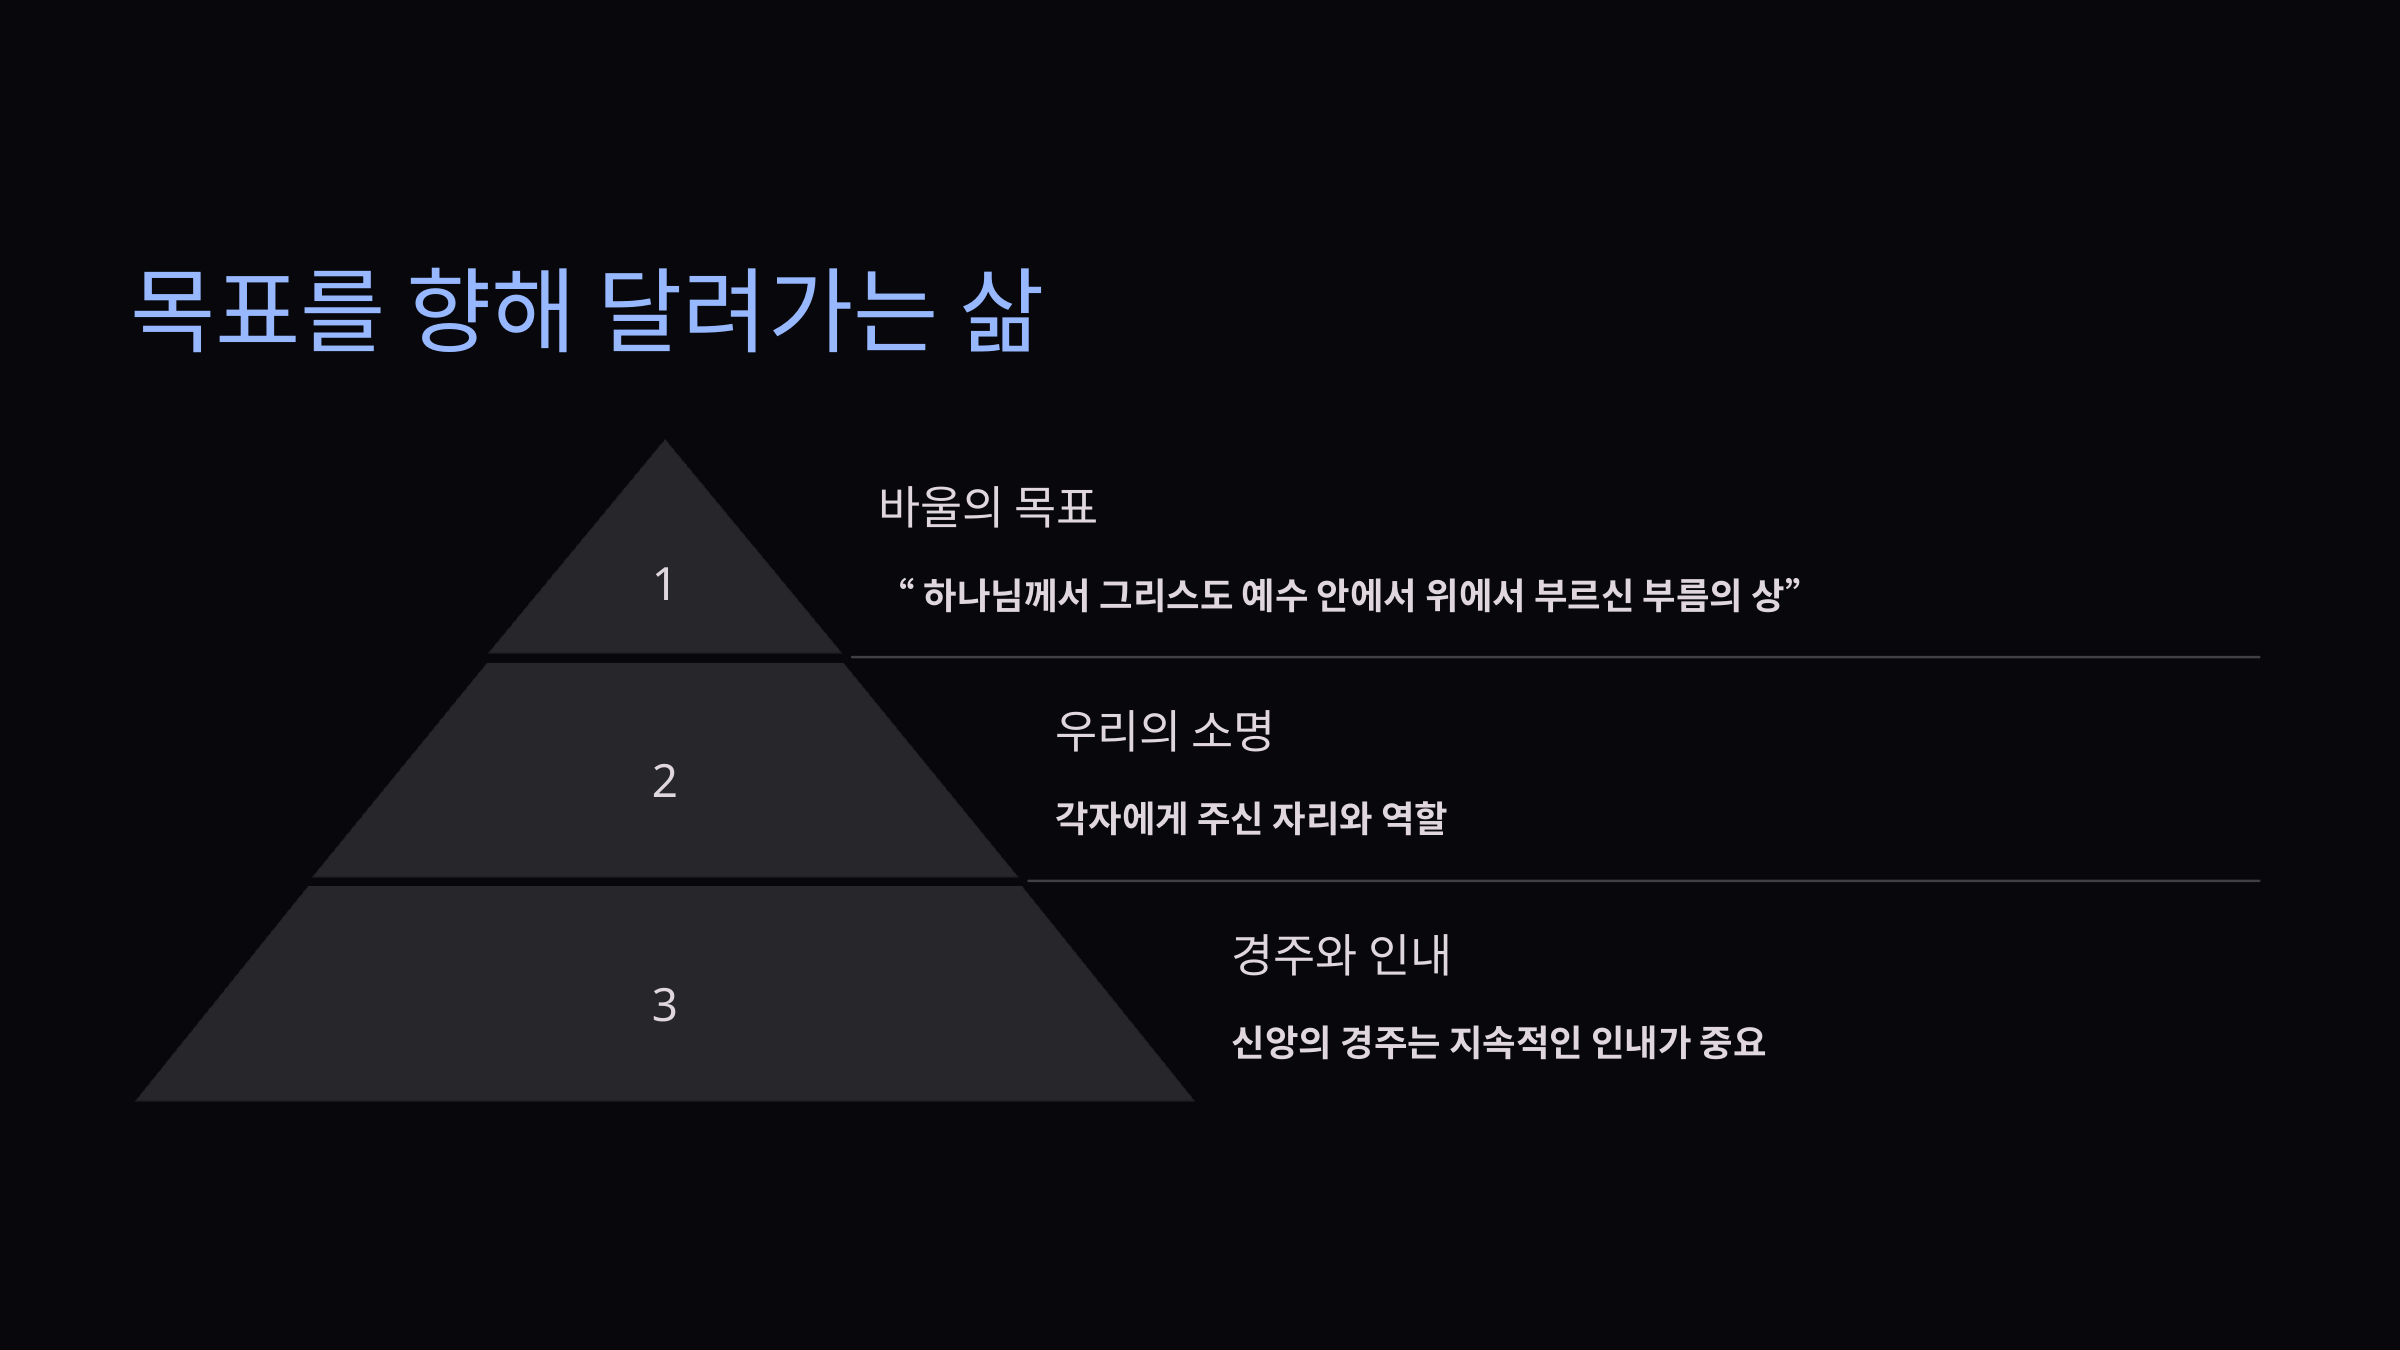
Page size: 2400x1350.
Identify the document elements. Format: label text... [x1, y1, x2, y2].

text_box 경주와 인내 [1231, 923, 1697, 983]
picture [311, 663, 1019, 878]
text_box “하나님께서 그리스도 예수 안에서 위에서 부르신 부름의 상” [878, 557, 1833, 617]
text_box 우리의 소명 [1055, 700, 1457, 759]
picture [488, 439, 842, 654]
text_box 각자에게 주신 자리와 역할 [1055, 780, 1457, 841]
text_box [1027, 879, 2261, 883]
text_box 바울의 목표 [878, 476, 1344, 535]
text_box 신앙의 경주는 지속적인 인내가 중요 [1231, 1004, 1779, 1064]
text_box 목표를 향해 달려가는 삶 [130, 248, 1061, 365]
text_box [850, 655, 2261, 659]
picture [135, 886, 1195, 1102]
